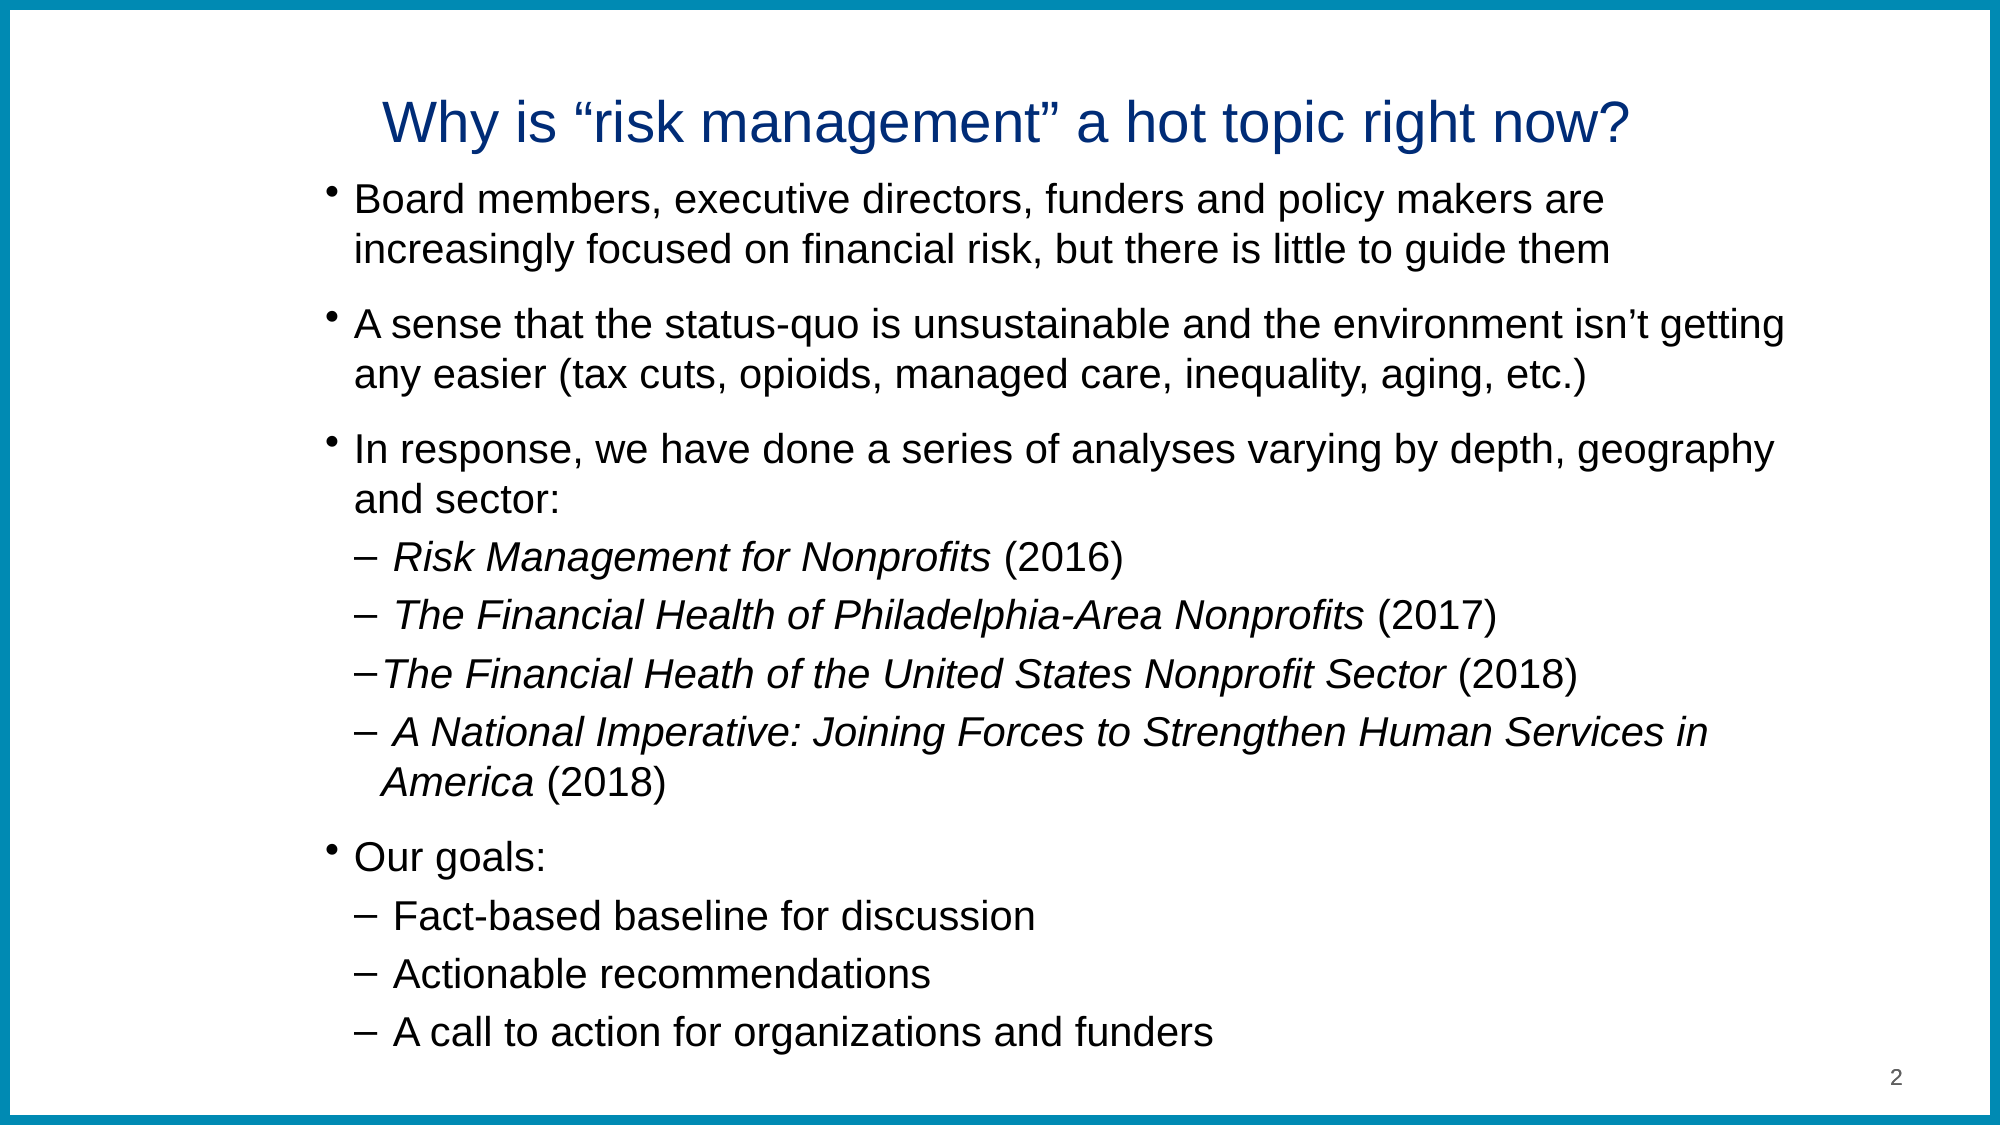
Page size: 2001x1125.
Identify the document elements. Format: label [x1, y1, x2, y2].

text_box [0, 0, 2000, 1125]
